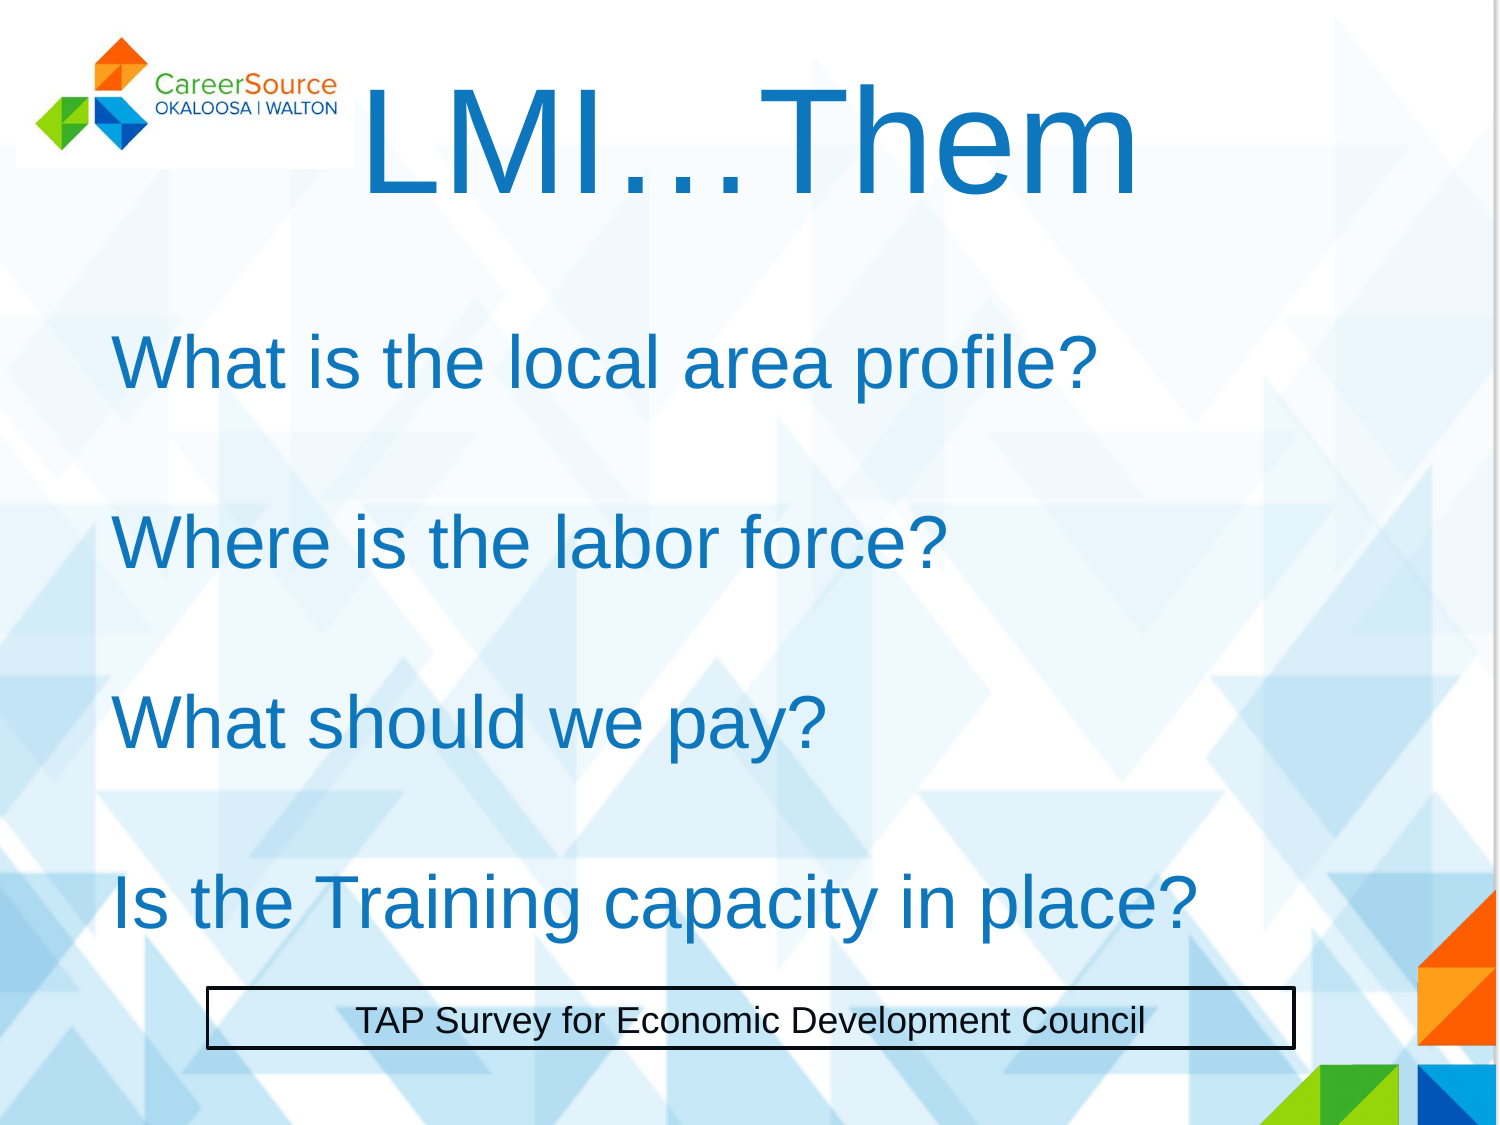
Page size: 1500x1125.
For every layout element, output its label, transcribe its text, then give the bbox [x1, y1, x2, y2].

picture [0, 0, 1499, 1125]
text_box TAP Survey for Economic Development Council [207, 988, 1295, 1048]
text_box LMI…Them What is the local area profile? Where is the labor force? What should we pay? Is the Training capacity in place? [97, 36, 1405, 952]
